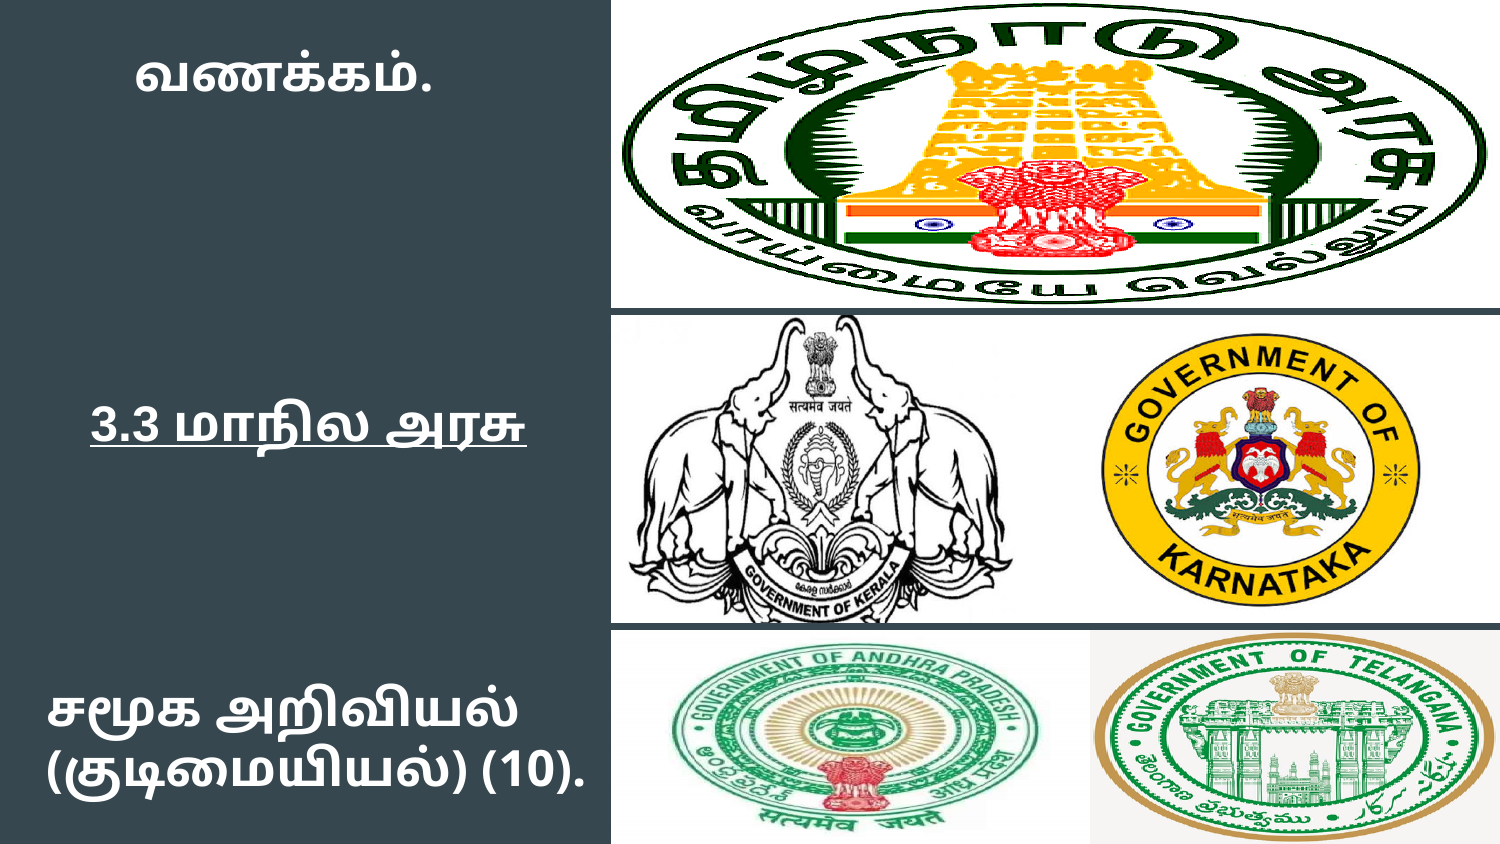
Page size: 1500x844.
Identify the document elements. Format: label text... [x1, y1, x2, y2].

text_box வணக்கம். [119, 26, 606, 117]
text_box 3.3 மாநில அரசு [75, 376, 568, 467]
picture [611, 0, 1500, 309]
picture [611, 314, 1500, 624]
text_box சமூக அறிவியல் (குடிமையியல்) (10). [31, 661, 606, 812]
picture [611, 630, 1500, 844]
